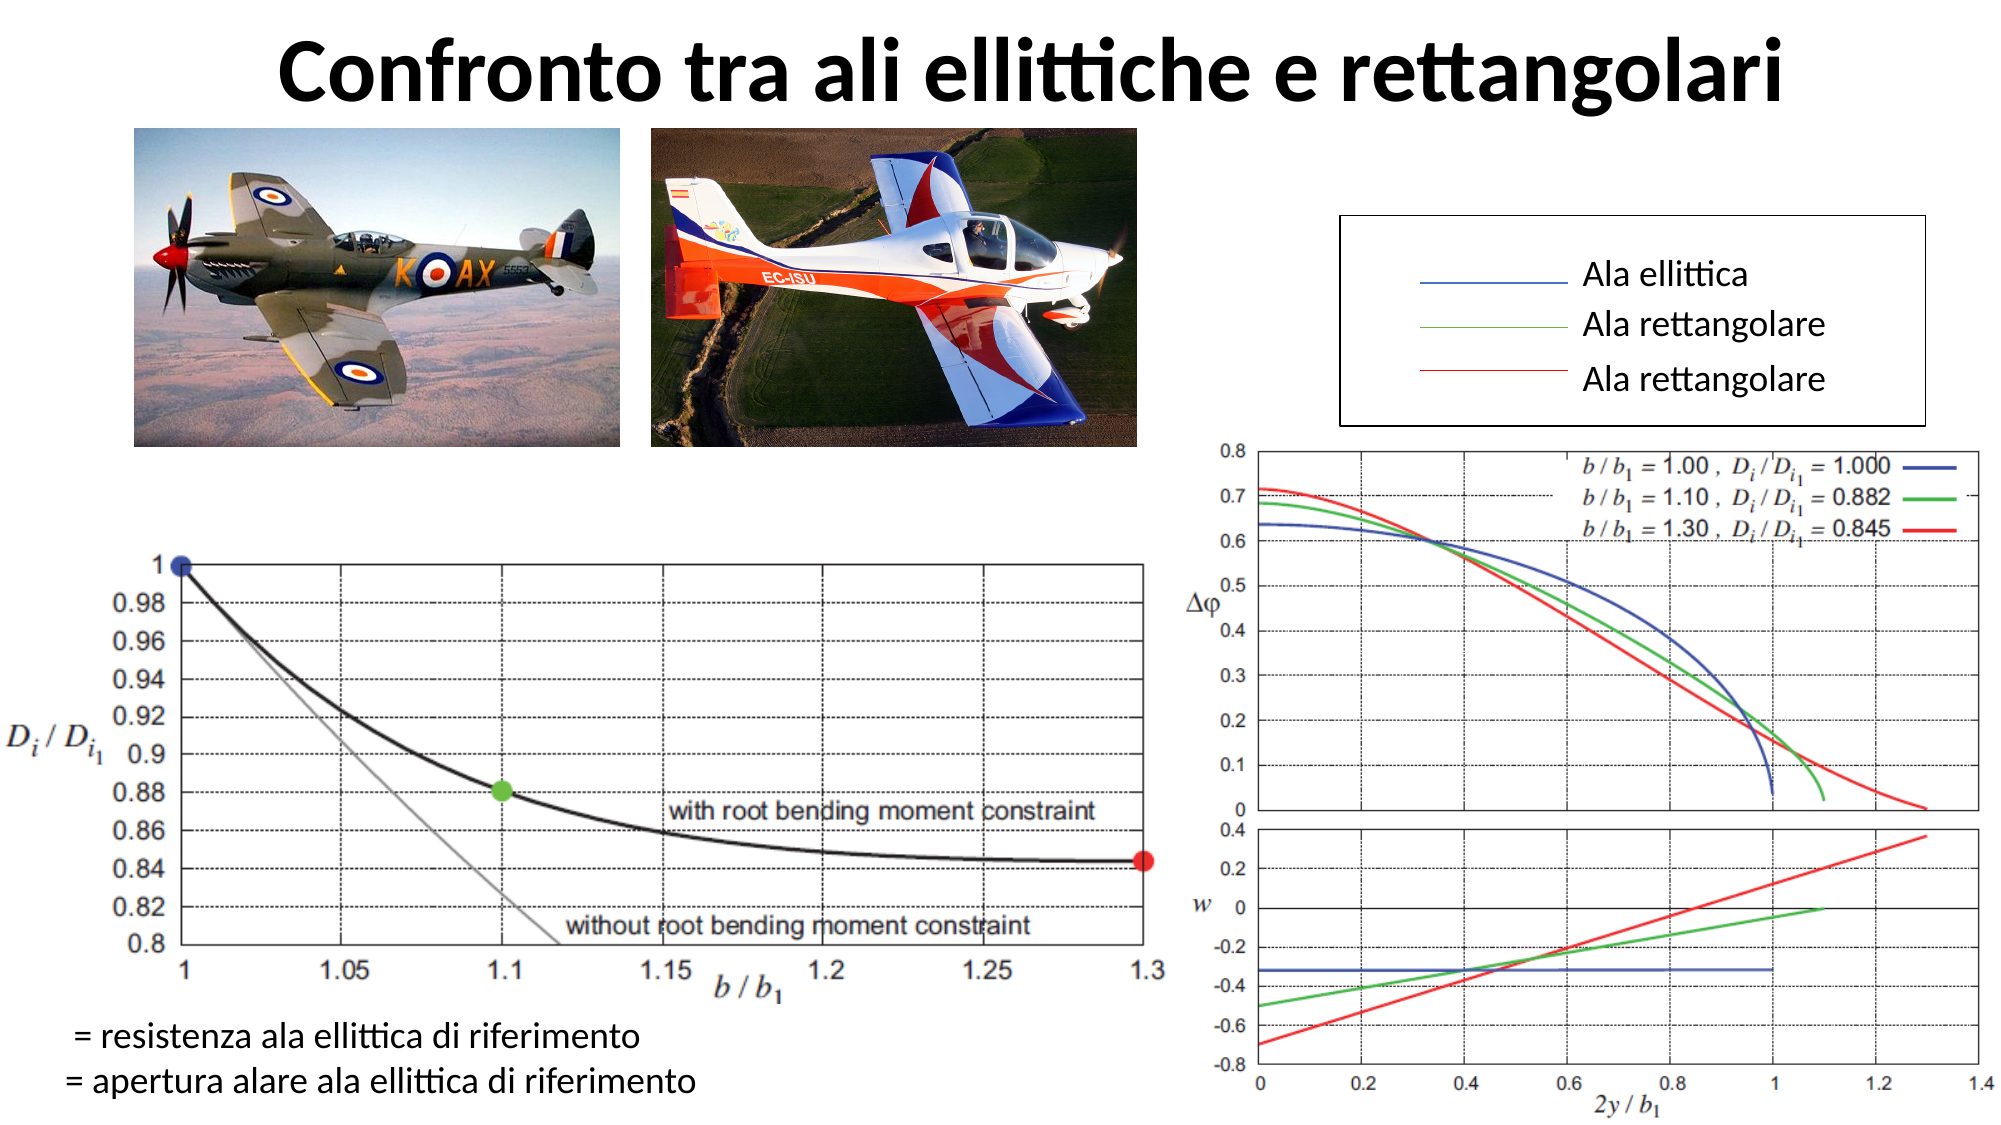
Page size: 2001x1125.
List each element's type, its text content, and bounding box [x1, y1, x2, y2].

text_box [1340, 215, 1926, 426]
text_box Confronto tra ali ellittiche e rettangolari [250, 2, 1836, 128]
picture [134, 128, 620, 447]
picture [651, 128, 1137, 447]
picture [0, 426, 2001, 1125]
